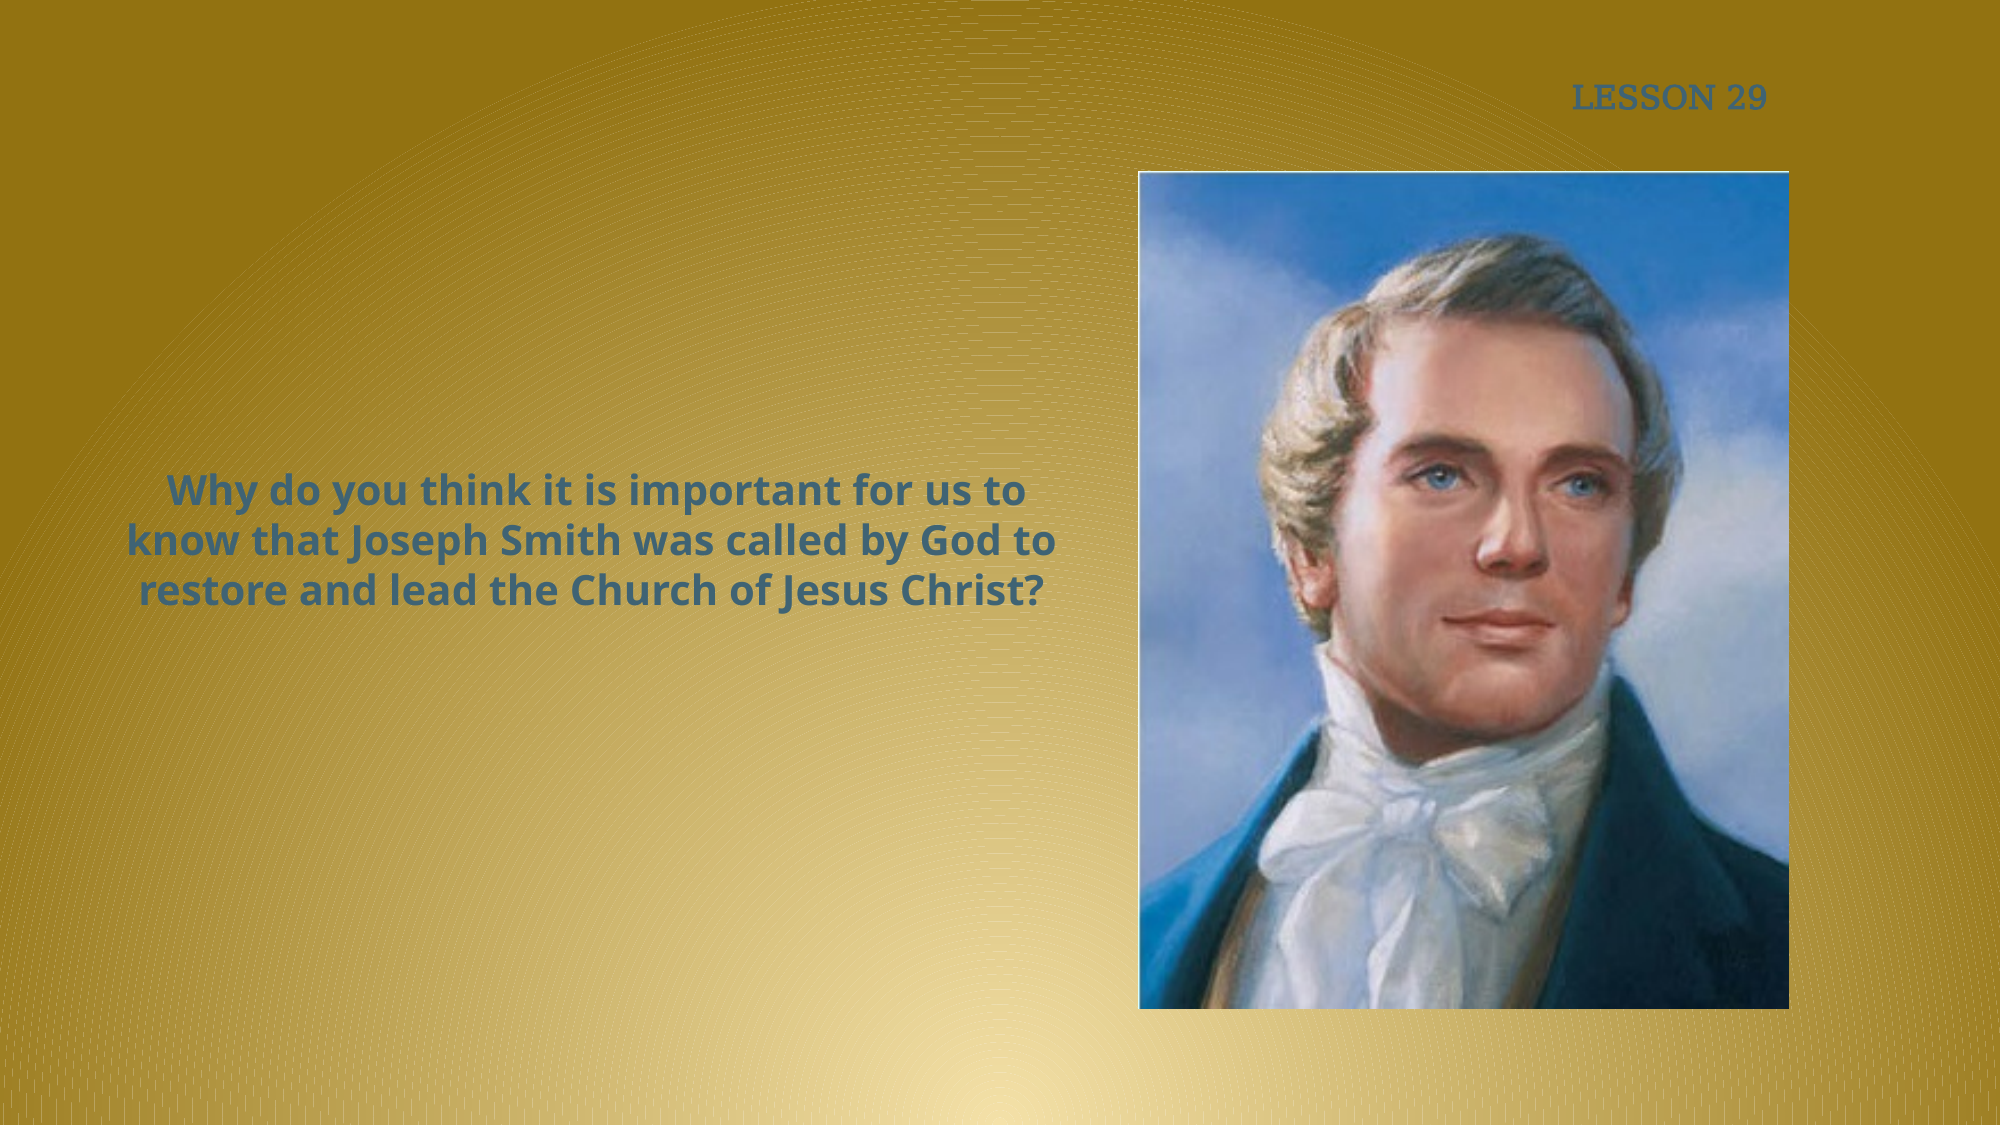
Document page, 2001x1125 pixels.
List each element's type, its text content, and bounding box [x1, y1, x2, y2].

text_box LESSON 29 [1556, 68, 1814, 147]
picture [1137, 171, 1789, 1010]
text_box Why do you think it is important for us to know that Joseph Smith was called by God to restore and lead the Church of Jesus Christ? [106, 456, 1077, 622]
